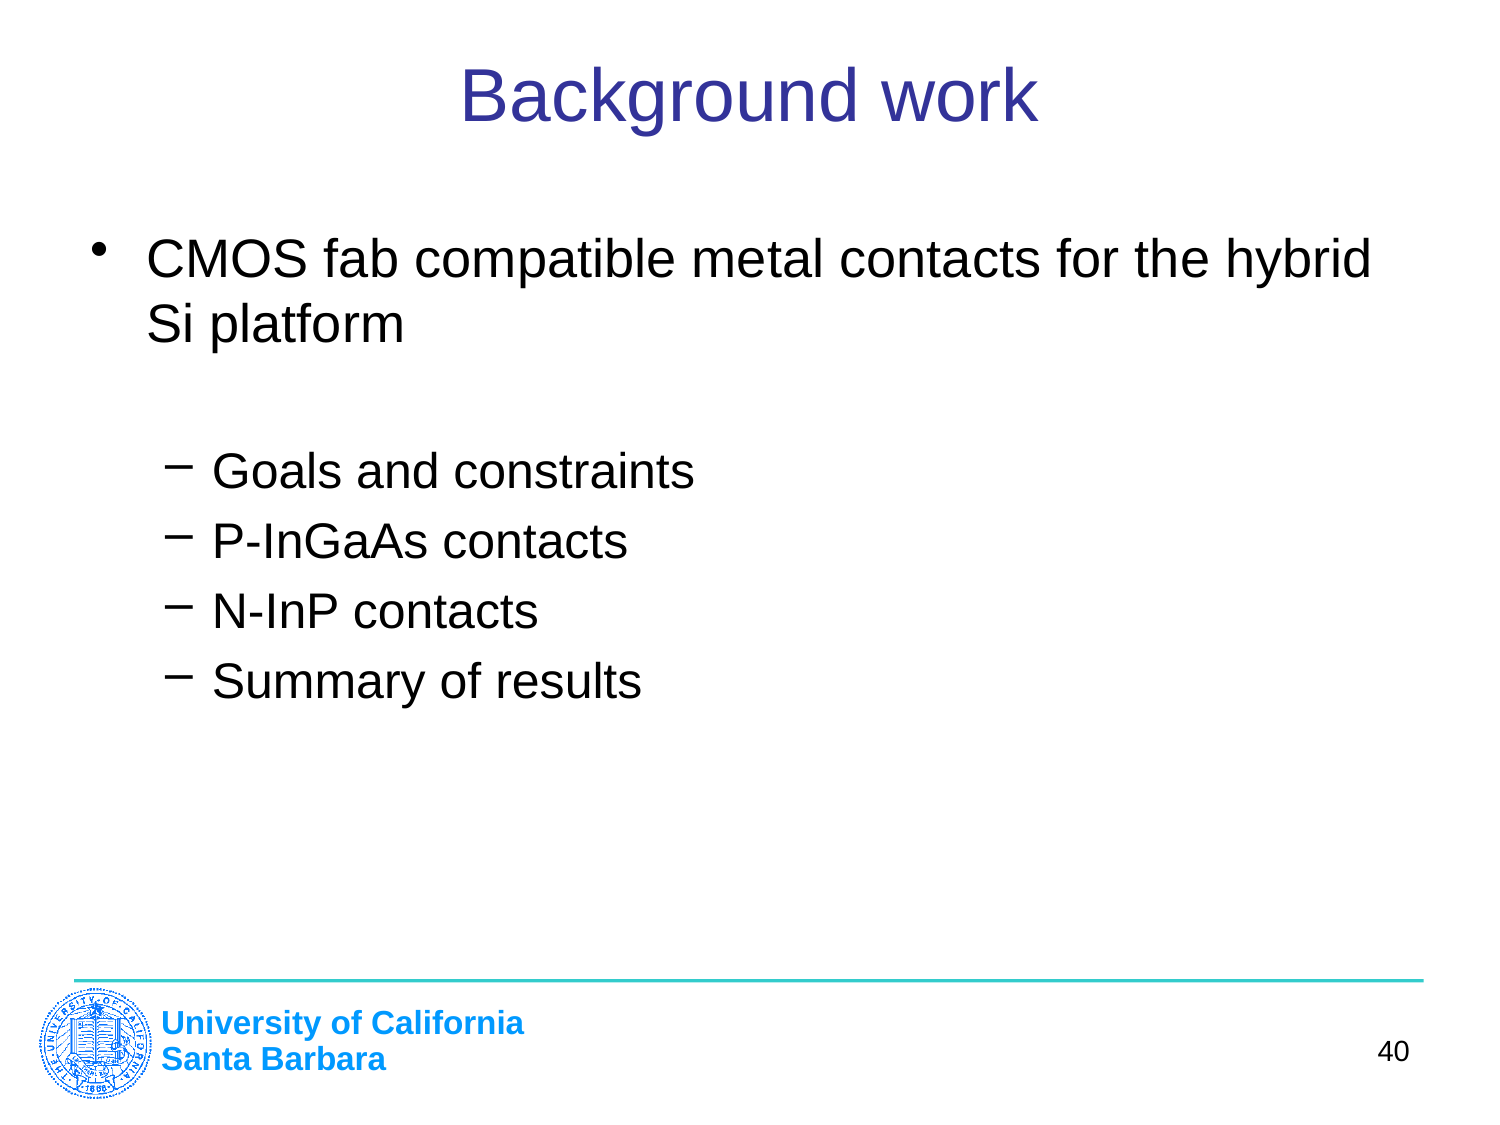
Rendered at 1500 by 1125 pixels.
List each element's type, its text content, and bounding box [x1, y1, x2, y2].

slide_number 40 [1074, 1024, 1426, 1103]
list CMOS fab compatible metal contacts for the hybrid Si platform Goals and constraints P-InGaAs contacts N-InP contacts Summary of results [74, 215, 1426, 920]
picture [39, 988, 152, 1099]
title Background work [74, 26, 1426, 157]
